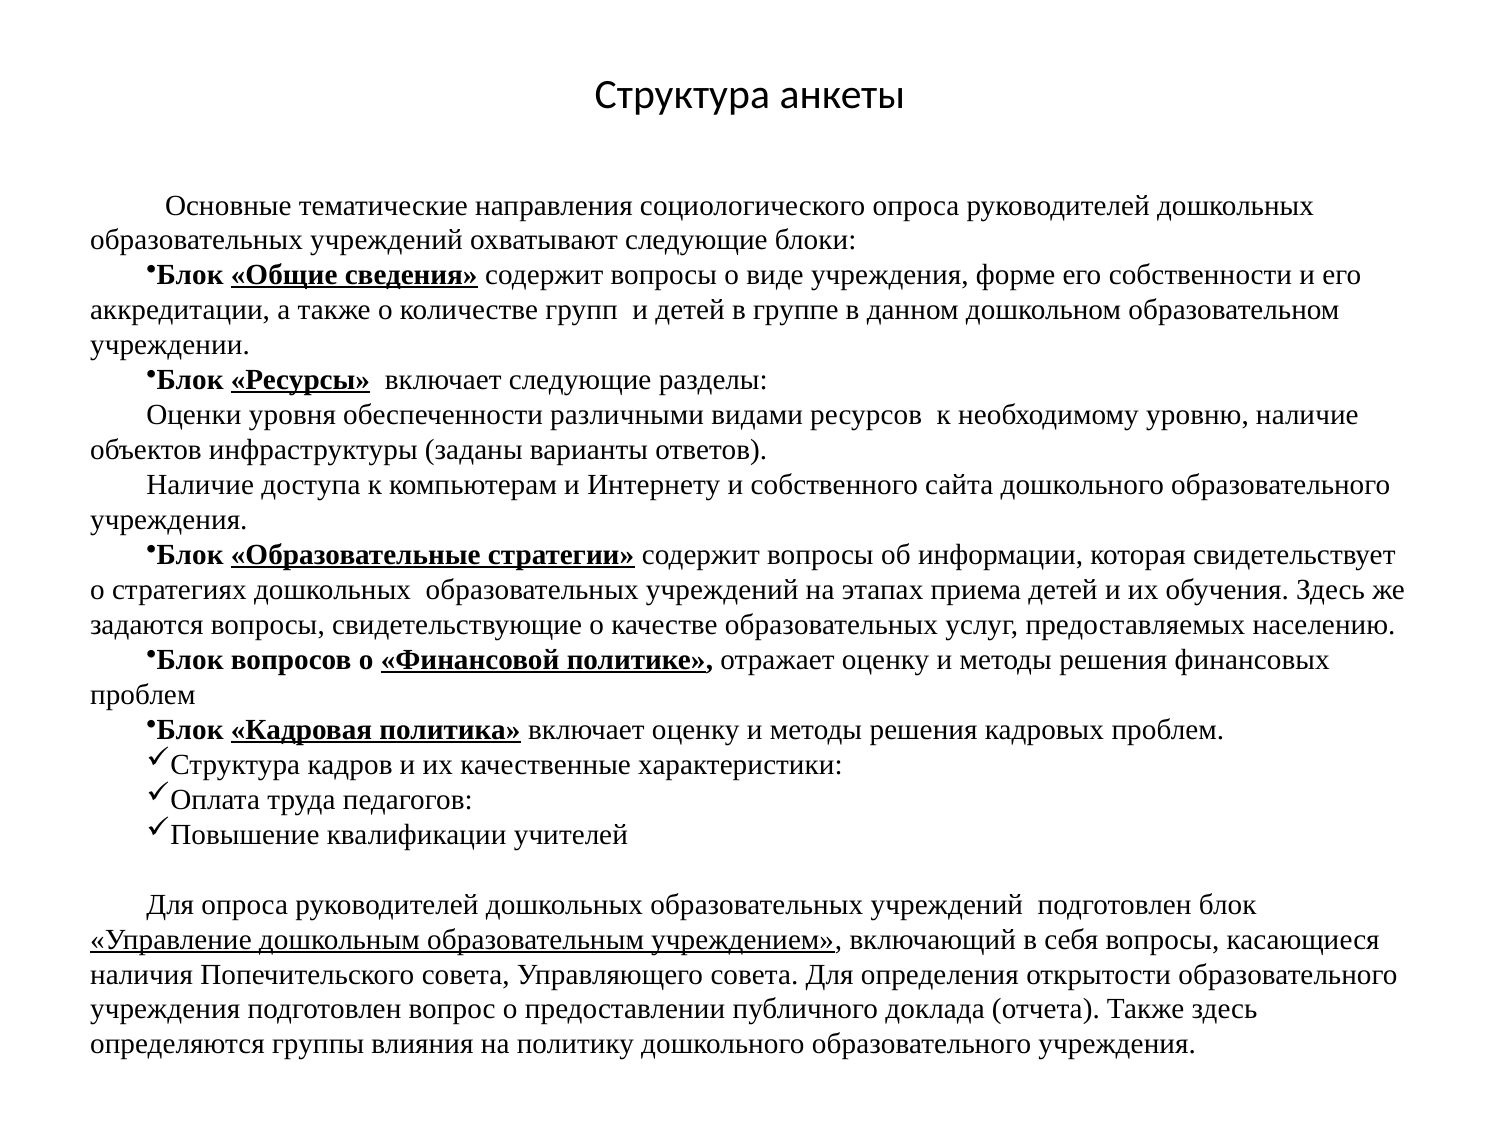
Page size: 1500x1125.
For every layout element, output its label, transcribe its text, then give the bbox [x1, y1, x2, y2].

text_box Основные тематические направления социологического опроса руководителей дошкольных образовательных учреждений охватывают следующие блоки: Блок «Общие сведения» содержит вопросы о виде учреждения, форме его собственности и его аккредитации, а также о количестве групп и детей в группе в данном дошкольном образовательном учреждении. Блок «Ресурсы» включает следующие разделы: Оценки уровня обеспеченности различными видами ресурсов к необходимому уровню, наличие объектов инфраструктуры (заданы варианты ответов). Наличие доступа к компьютерам и Интернету и собственного сайта дошкольного образовательного учреждения. Блок «Образовательные стратегии» содержит вопросы об информации, которая свидетельствует о стратегиях дошкольных образовательных учреждений на этапах приема детей и их обучения. Здесь же задаются вопросы, свидетельствующие о качестве образовательных услуг, предоставляемых населению. Блок вопросов о «Финансовой политике», отражает оценку и методы решения финансовых проблем Блок «Кадровая политика» включает оценку и методы решения кадровых проблем. Структура кадров и их качественные характеристики: Оплата труда педагогов: Повышение квалификации учителей Для опроса руководителей дошкольных образовательных учреждений подготовлен блок «Управление дошкольным образовательным учреждением», включающий в себя вопросы, касающиеся наличия Попечительского совета, Управляющего совета. Для определения открытости образовательного учреждения подготовлен вопрос о предоставлении публичного доклада (отчета). Также здесь определяются группы влияния на политику дошкольного образовательного учреждения. [74, 178, 1425, 1103]
title Структура анкеты [75, 31, 1425, 152]
